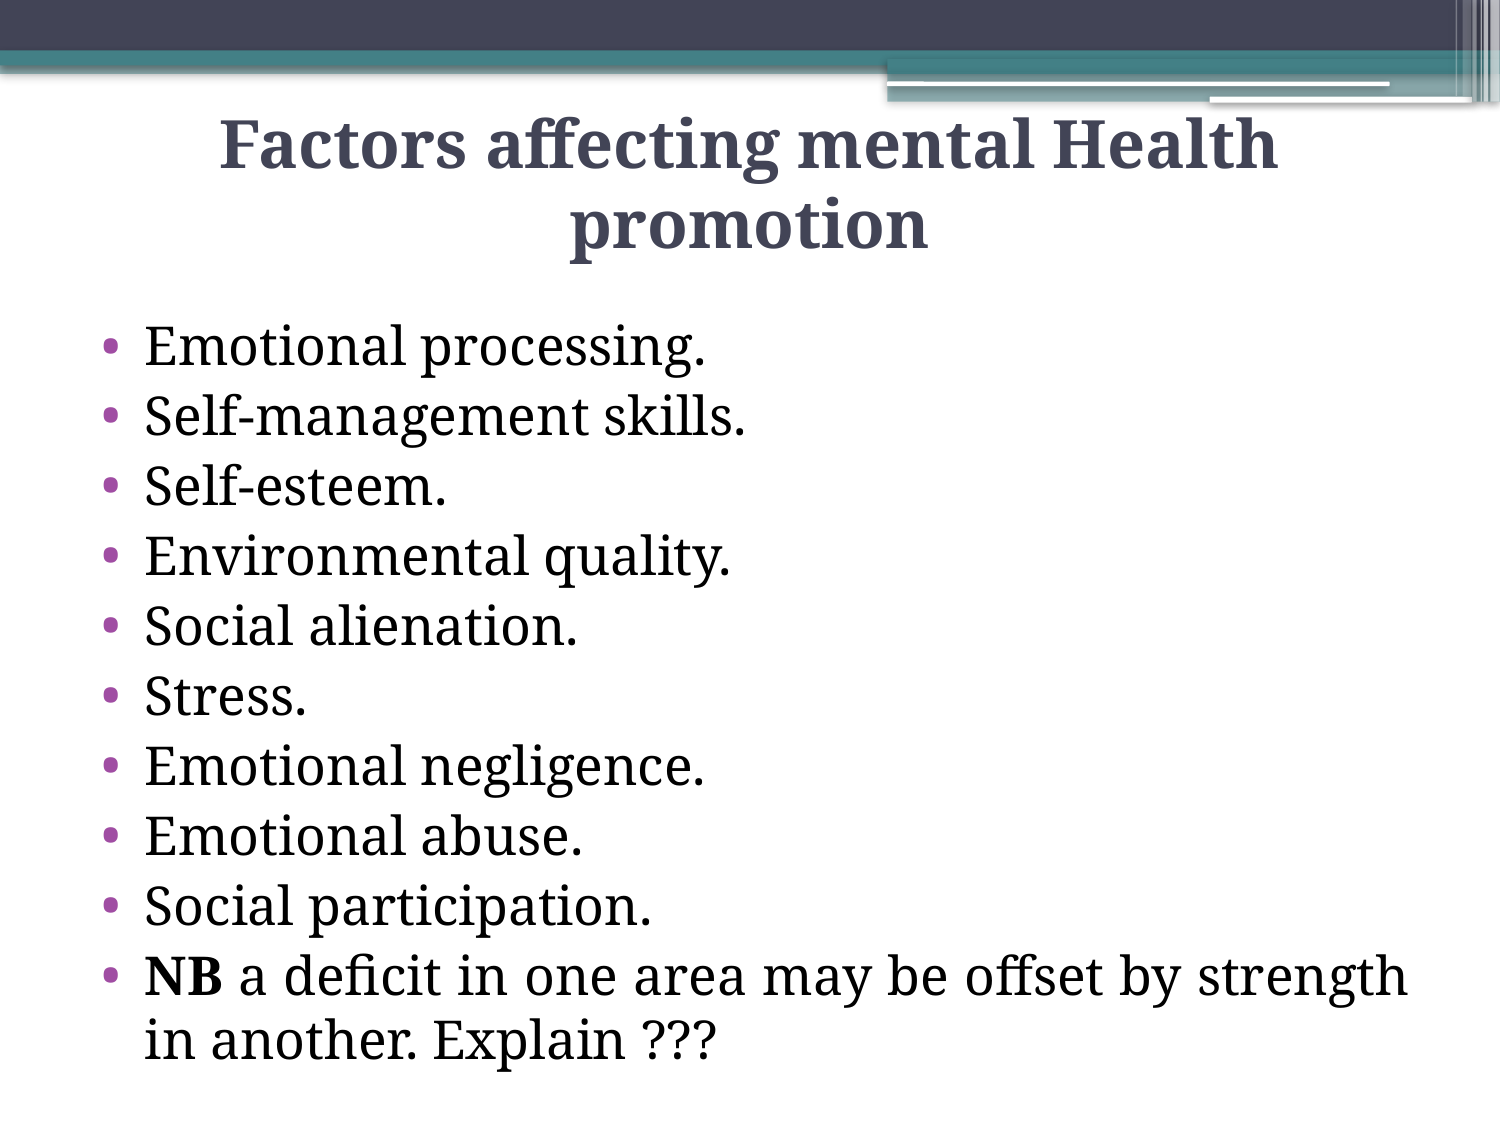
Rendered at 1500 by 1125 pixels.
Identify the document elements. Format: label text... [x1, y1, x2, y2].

title Factors affecting mental Health promotion [75, 93, 1425, 270]
list Emotional processing. Self-management skills. Self-esteem. Environmental quality. Social alienation. Stress. Emotional negligence. Emotional abuse. Social participation. NB a deficit in one area may be offset by strength in another. Explain ??? [75, 304, 1425, 1079]
